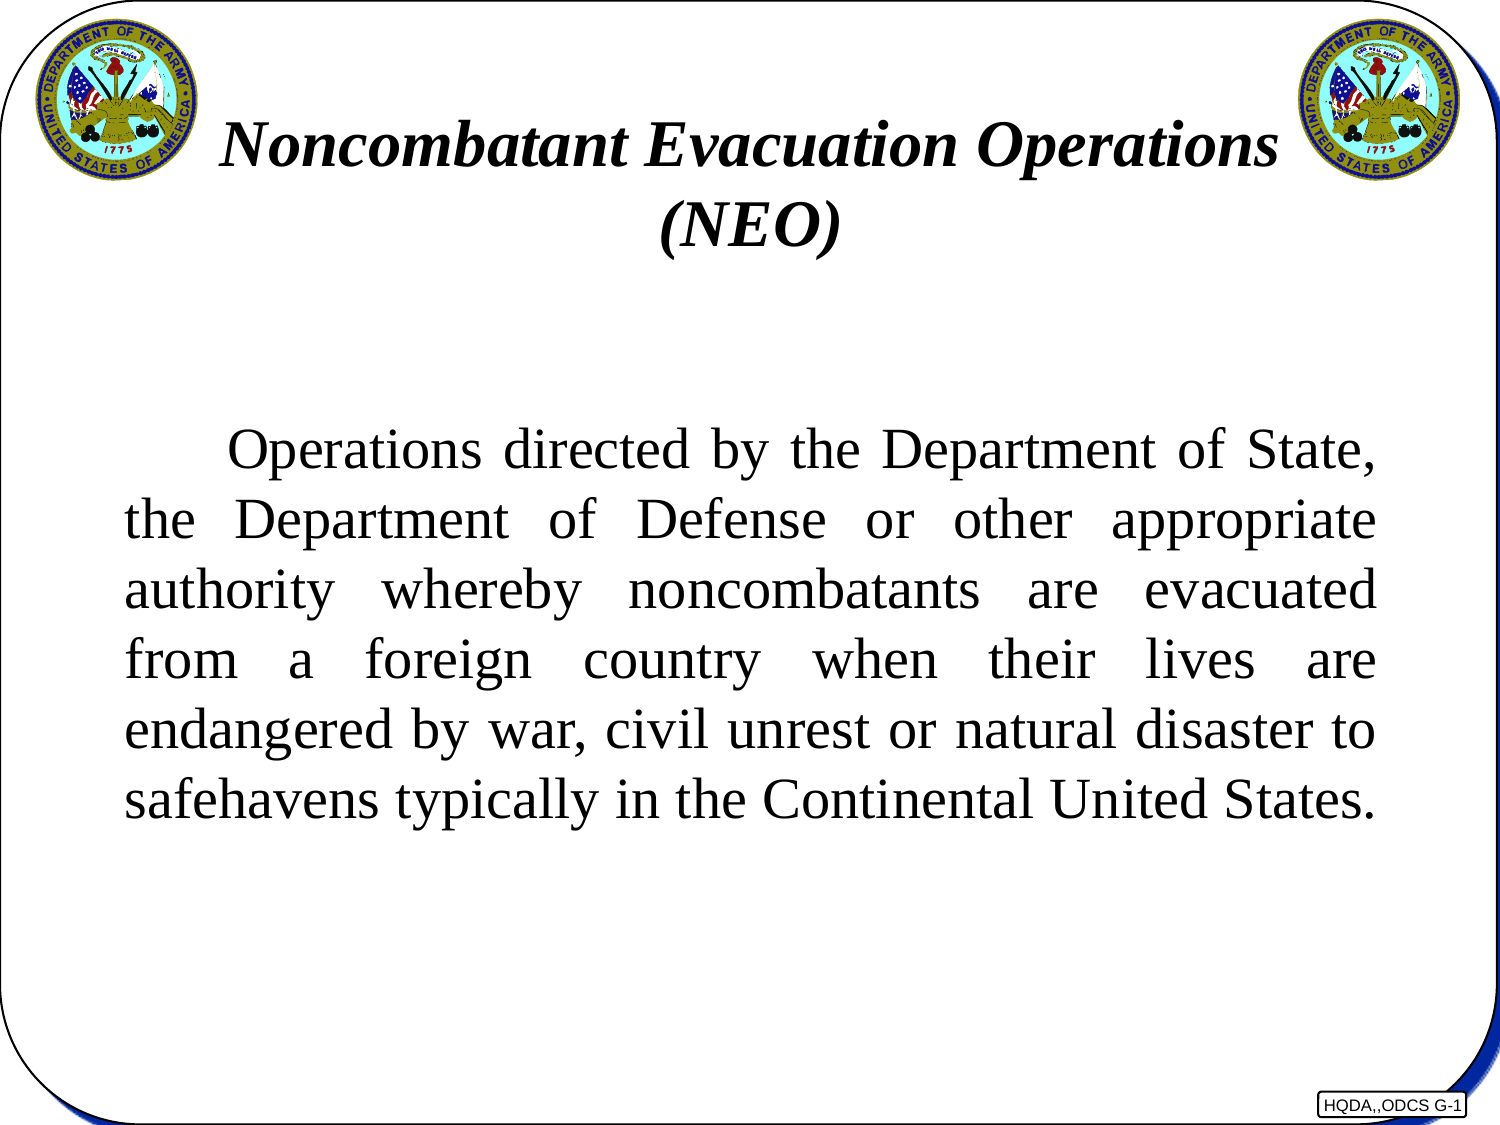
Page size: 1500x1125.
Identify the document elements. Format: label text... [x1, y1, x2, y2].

text_box Operations directed by the Department of State, the Department of Defense or other appropriate authority whereby noncombatants are evacuated from a foreign country when their lives are endangered by war, civil unrest or natural disaster to safehavens typically in the Continental United States. [109, 402, 1393, 838]
text_box Noncombatant Evacuation Operations (NEO) [205, 92, 1297, 267]
